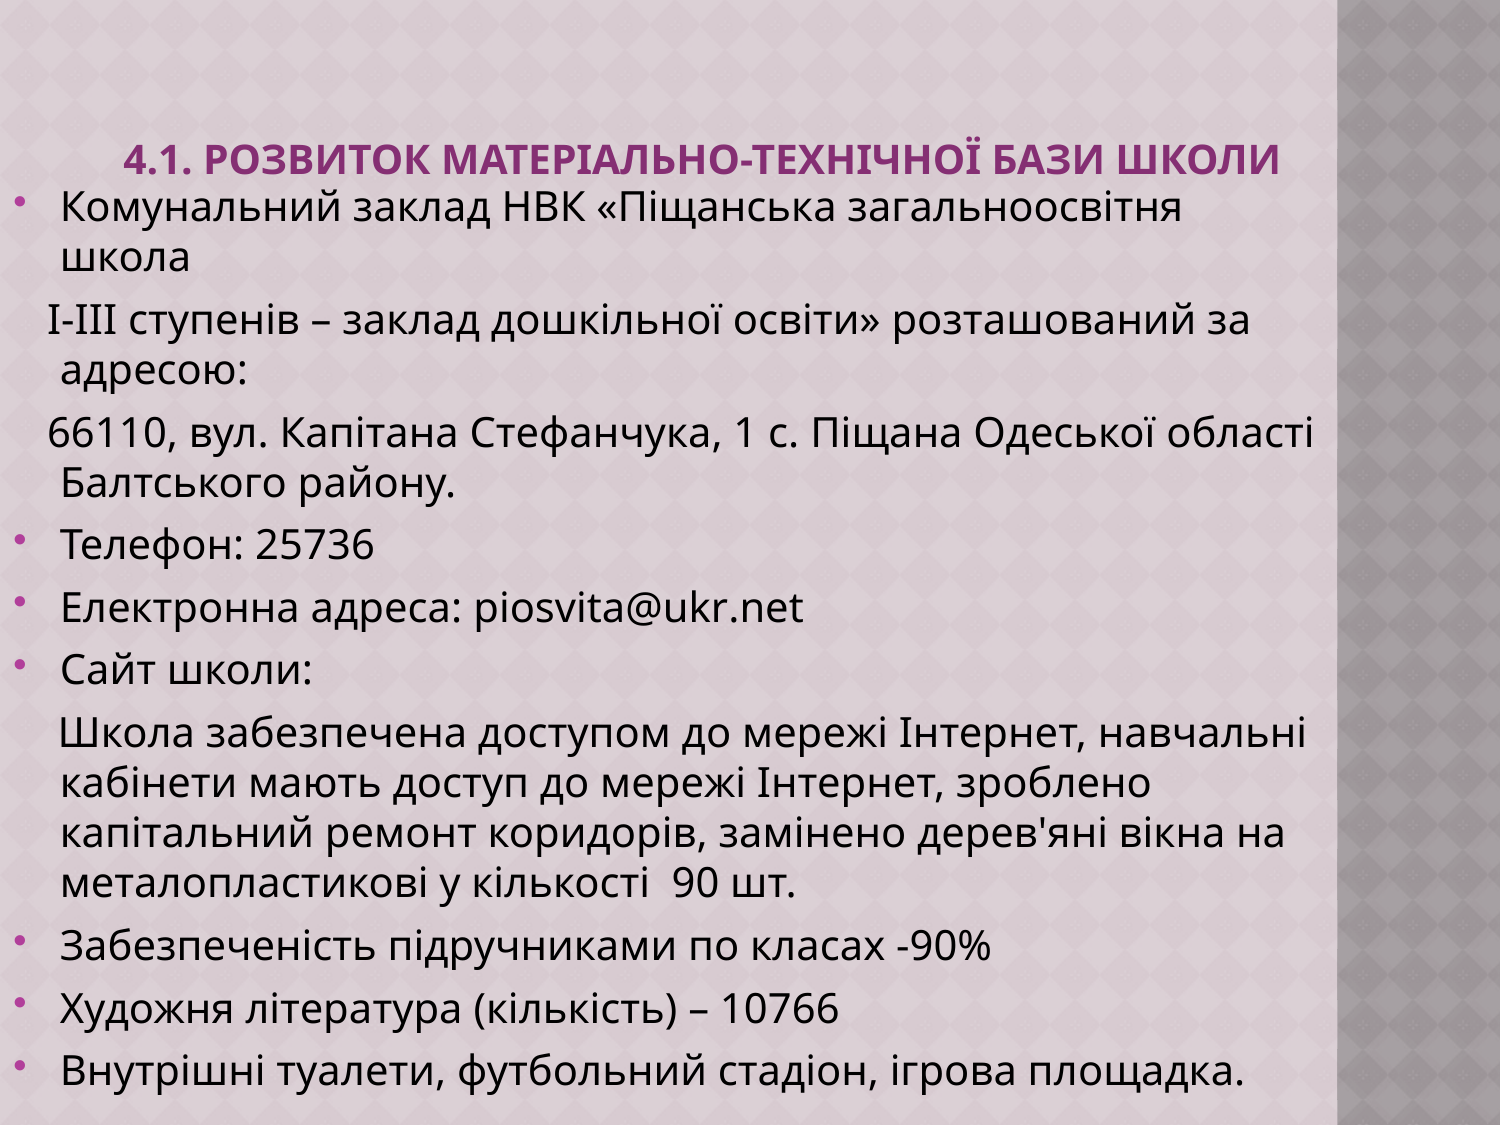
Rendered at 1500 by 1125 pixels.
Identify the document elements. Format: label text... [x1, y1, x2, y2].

list Комунальний заклад НВК «Піщанська загальноосвітня школа І-ІІІ ступенів – заклад дошкільної освіти» розташований за адресою: 66110, вул. Капітана Стефанчука, 1 с. Піщана Одеської області Балтського району. Телефон: 25736 Електронна адреса: piosvita@ukr.net Сайт школи: Школа забезпечена доступом до мережі Інтернет, навчальні кабінети мають доступ до мережі Інтернет, зроблено капітальний ремонт коридорів, замінено дерев'яні вікна на металопластикові у кількості 90 шт. Забезпеченість підручниками по класах -90% Художня література (кількість) – 10766 Внутрішні туалети, футбольний стадіон, ігрова площадка. [0, 172, 1341, 1125]
title 4.1. Розвиток матеріально-технічної бази школи [88, 101, 1317, 172]
